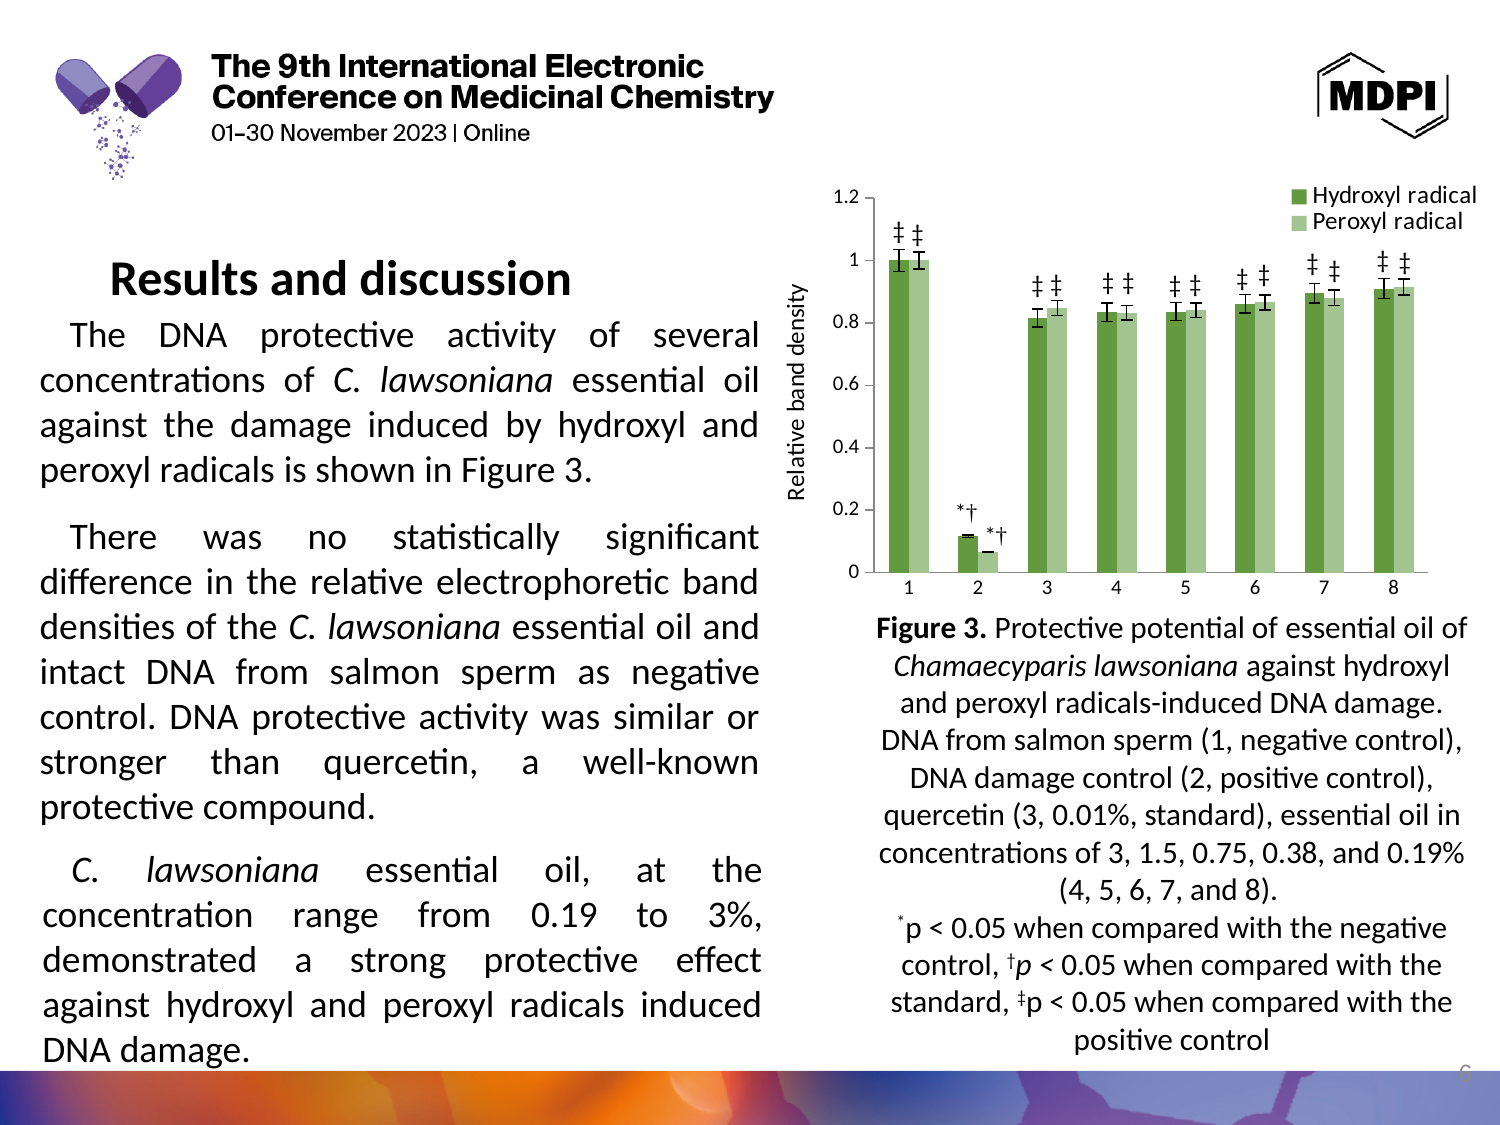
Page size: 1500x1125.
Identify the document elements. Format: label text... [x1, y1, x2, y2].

text_box Results and discussion [94, 237, 608, 303]
text_box Figure 3. Protective potential of essential oil of Chamaecyparis lawsoniana against hydroxyl and peroxyl radicals-induced DNA damage. DNA from salmon sperm (1, negative control), DNA damage control (2, positive control), quercetin (3, 0.01%, standard), essential oil in concentrations of 3, 1.5, 0.75, 0.38, and 0.19% (4, 5, 6, 7, and 8). *p < 0.05 when compared with the negative control, †p < 0.05 when compared with the standard, ‡p < 0.05 when compared with the positive control [856, 634, 1488, 1064]
chart [770, 174, 1500, 626]
text_box There was no statistically significant difference in the relative electrophoretic band densities of the C. lawsoniana essential oil and intact DNA from salmon sperm as negative control. DNA protective activity was similar or stronger than quercetin, a well-known protective compound. [24, 504, 775, 834]
text_box C. lawsoniana essential oil, at the concentration range from 0.19 to 3%, demonstrated a strong protective effect against hydroxyl and peroxyl radicals induced DNA damage. [27, 837, 778, 1078]
text_box The DNA protective activity of several concentrations of C. lawsoniana essential oil against the damage induced by hydroxyl and peroxyl radicals is shown in Figure 3. [24, 303, 765, 498]
slide_number 6 [1137, 1064, 1488, 1103]
picture [0, 0, 1500, 1125]
